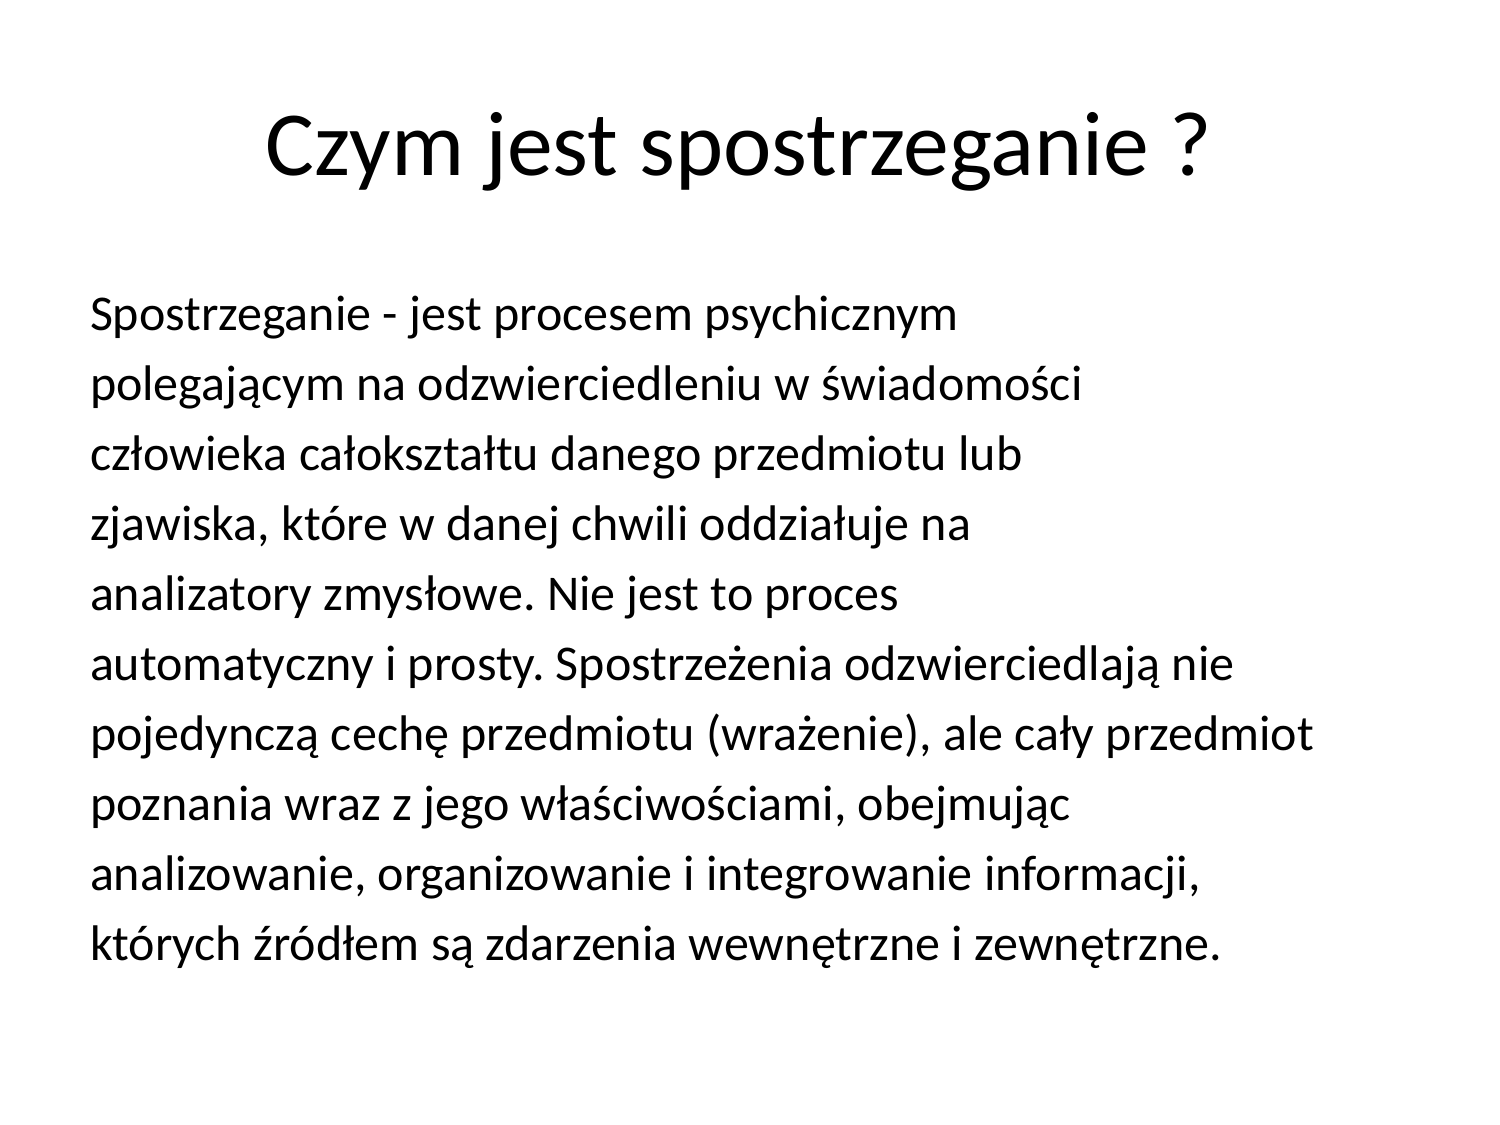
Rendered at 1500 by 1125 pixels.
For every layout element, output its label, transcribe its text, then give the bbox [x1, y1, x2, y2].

list Spostrzeganie - jest procesem psychicznym polegającym na odzwierciedleniu w świadomości człowieka całokształtu danego przedmiotu lub zjawiska, które w danej chwili oddziałuje na analizatory zmysłowe. Nie jest to proces automatyczny i prosty. Spostrzeżenia odzwierciedlają nie pojedynczą cechę przedmiotu (wrażenie), ale cały przedmiot poznania wraz z jego właściwościami, obejmując analizowanie, organizowanie i integrowanie informacji, których źródłem są zdarzenia wewnętrzne i zewnętrzne. [75, 272, 1425, 1074]
title Czym jest spostrzeganie ? [75, 45, 1425, 233]
